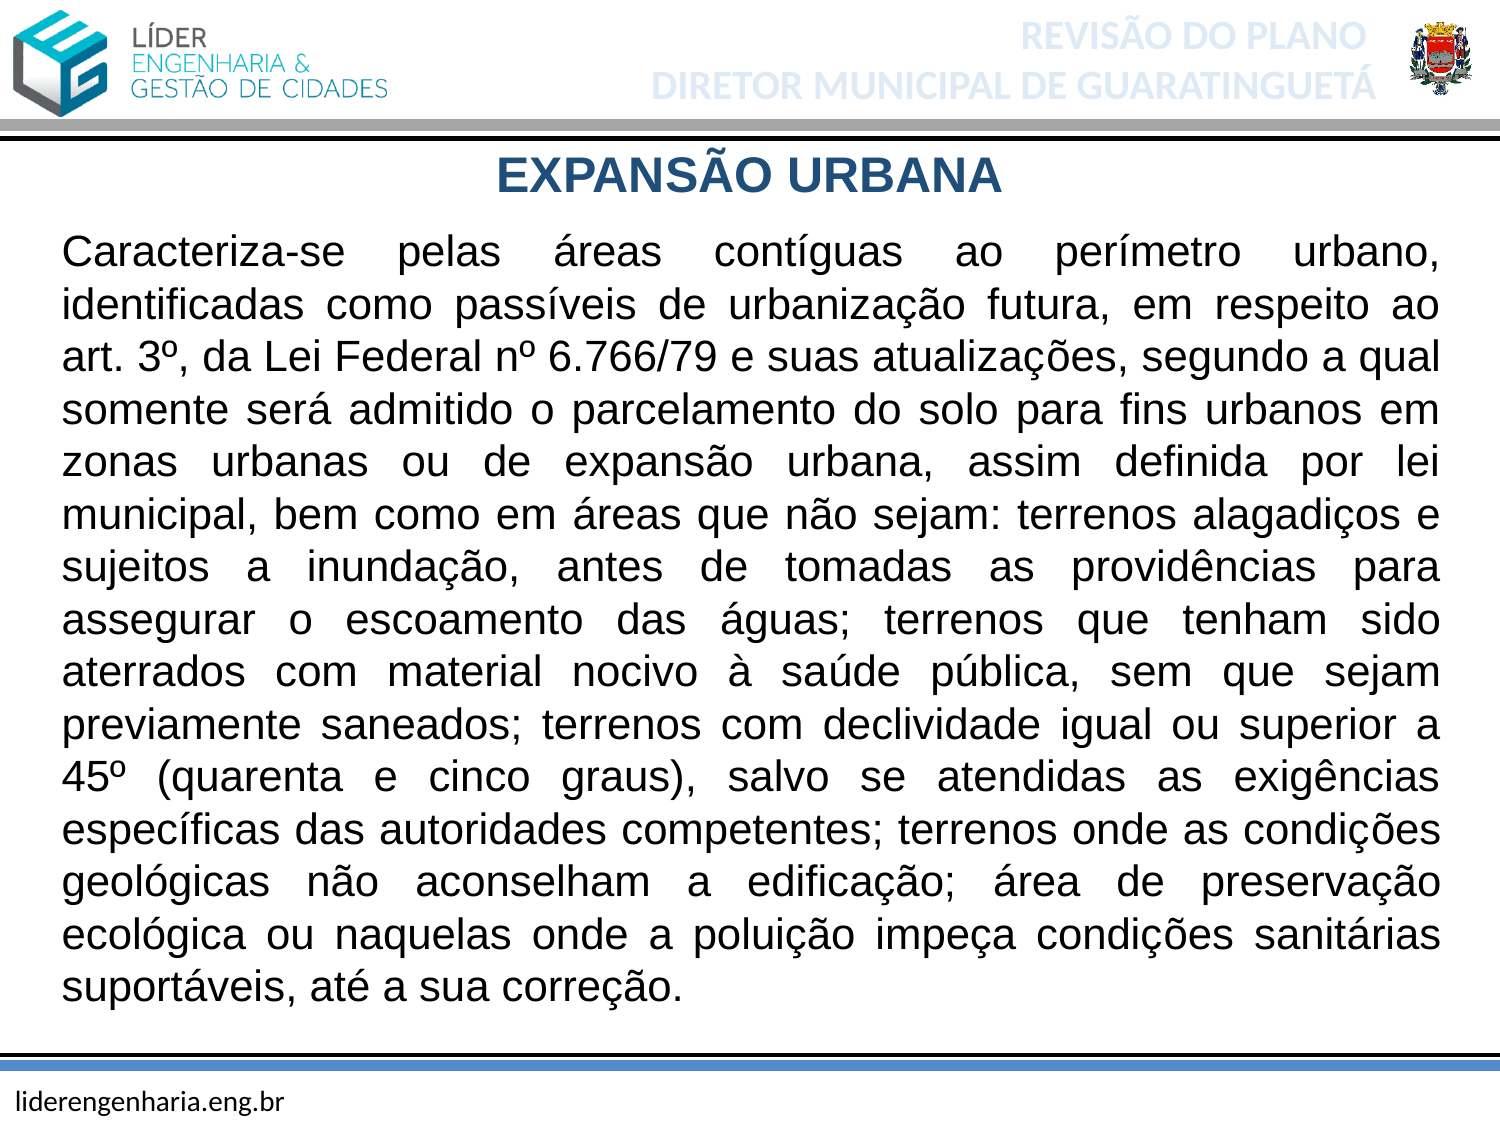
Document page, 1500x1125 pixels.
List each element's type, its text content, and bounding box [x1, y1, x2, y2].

picture [13, 10, 387, 118]
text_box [0, 120, 1500, 139]
text_box Caracteriza-se pelas áreas contíguas ao perímetro urbano, identificadas como passíveis de urbanização futura, em respeito ao art. 3º, da Lei Federal nº 6.766/79 e suas atualizações, segundo a qual somente será admitido o parcelamento do solo para fins urbanos em zonas urbanas ou de expansão urbana, assim definida por lei municipal, bem como em áreas que não sejam: terrenos alagadiços e sujeitos a inundação, antes de tomadas as providências para assegurar o escoamento das águas; terrenos que tenham sido aterrados com material nocivo à saúde pública, sem que sejam previamente saneados; terrenos com declividade igual ou superior a 45º (quarenta e cinco graus), salvo se atendidas as exigências específicas das autoridades competentes; terrenos onde as condições geológicas não aconselham a edificação; área de preservação ecológica ou naquelas onde a poluição impeça condições sanitárias suportáveis, até a sua correção. [0, 215, 1457, 1018]
text_box REVISÃO DO PLANO DIRETOR MUNICIPAL DE GUARATINGUETÁ [420, 0, 1392, 115]
picture [1409, 19, 1473, 97]
text_box [0, 1060, 1500, 1071]
text_box liderengenharia.eng.br [0, 1075, 394, 1125]
text_box EXPANSÃO URBANA [0, 141, 1500, 210]
